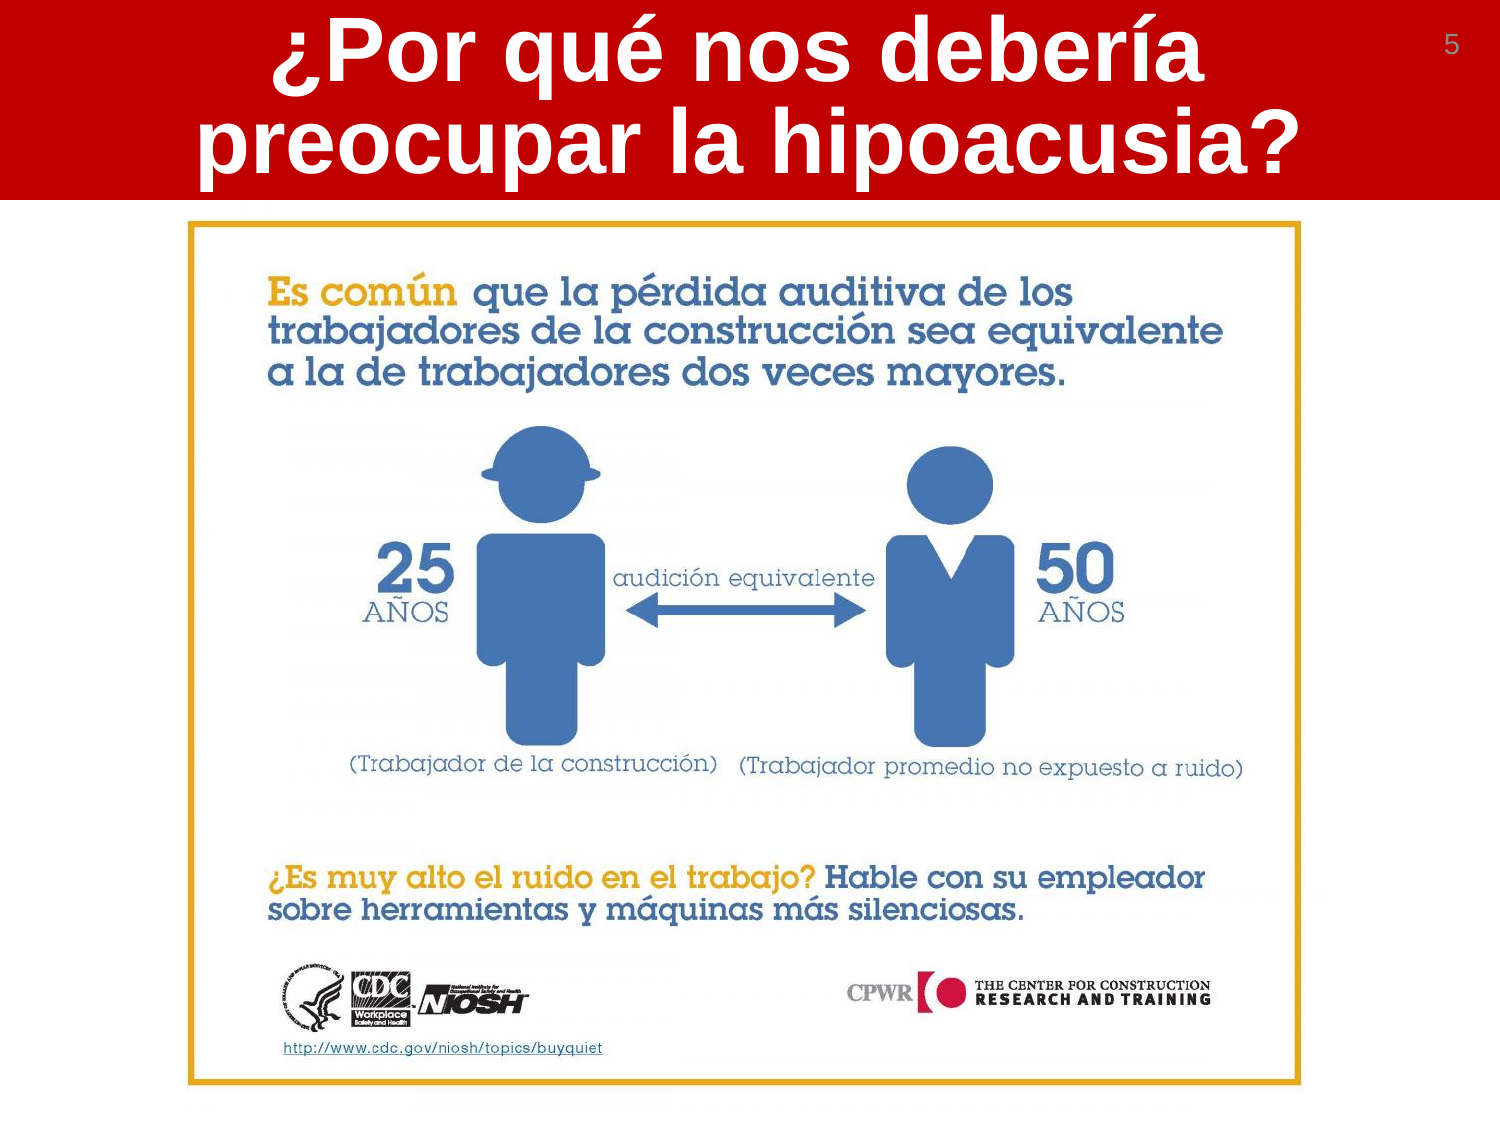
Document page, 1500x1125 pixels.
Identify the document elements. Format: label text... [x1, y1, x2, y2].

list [152, 187, 1336, 1114]
slide_number 5 [1125, 12, 1475, 73]
title ¿Por qué nos debería preocupar la hipoacusia? [0, 0, 1500, 200]
